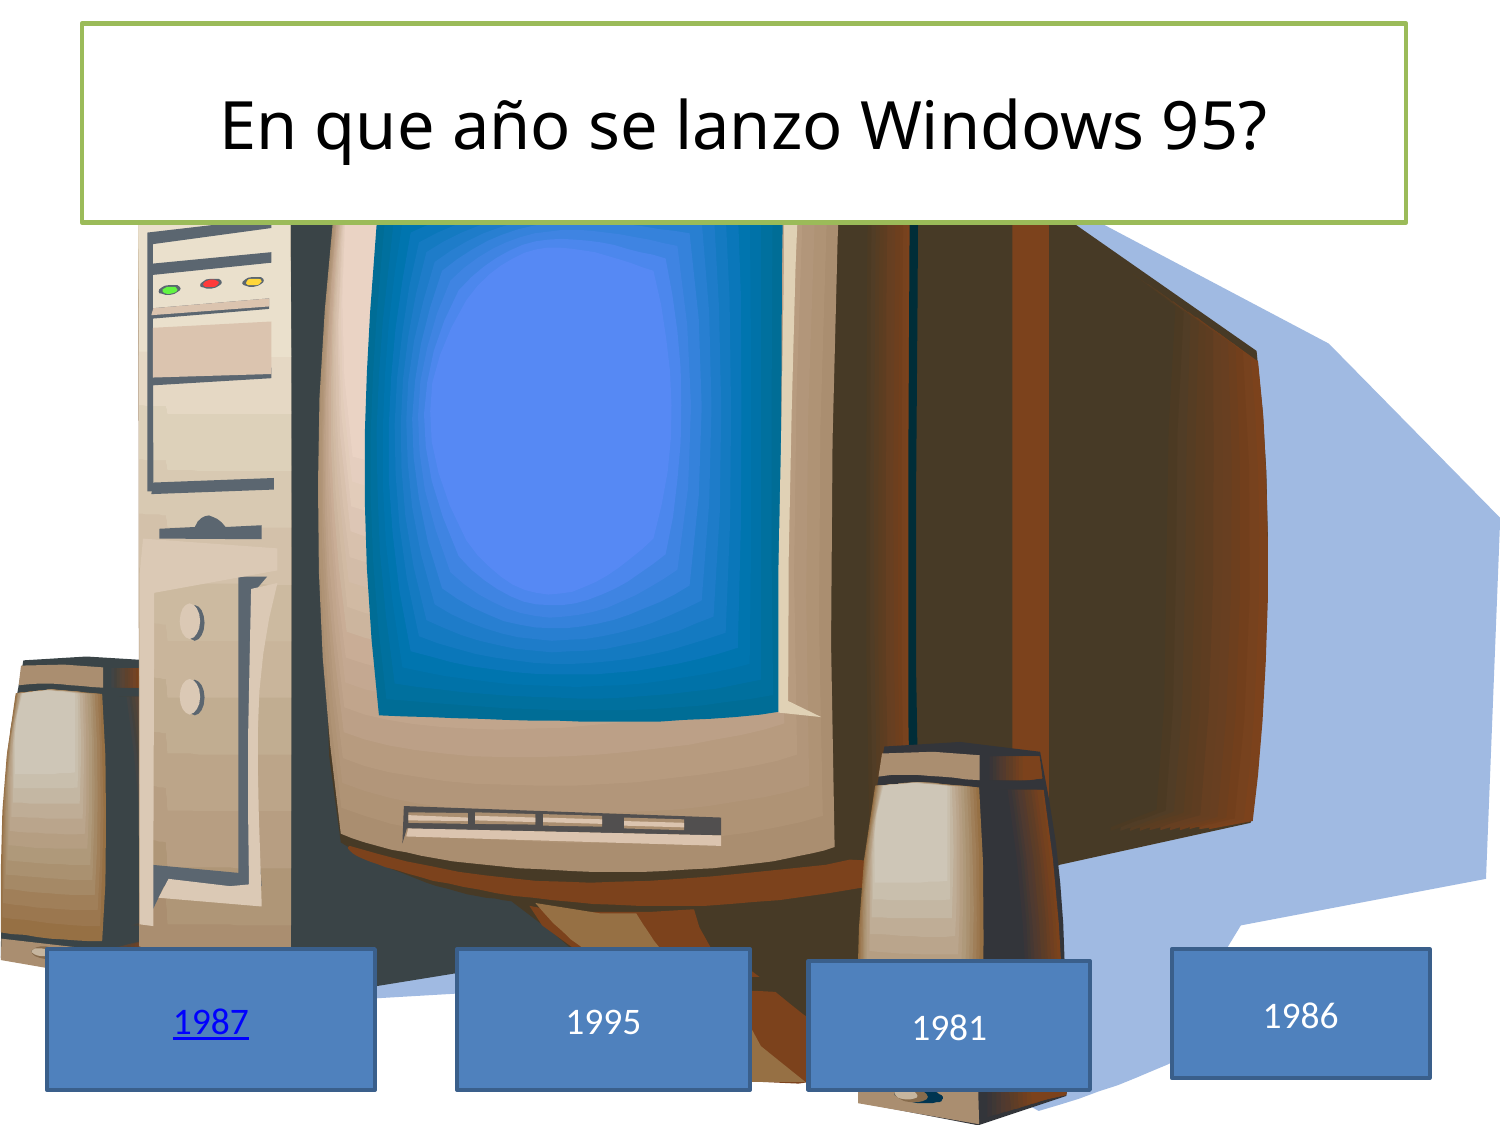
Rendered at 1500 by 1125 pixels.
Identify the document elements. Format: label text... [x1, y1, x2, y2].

picture [0, 34, 1500, 1125]
text_box En que año se lanzo Windows 95? [80, 21, 1408, 33]
